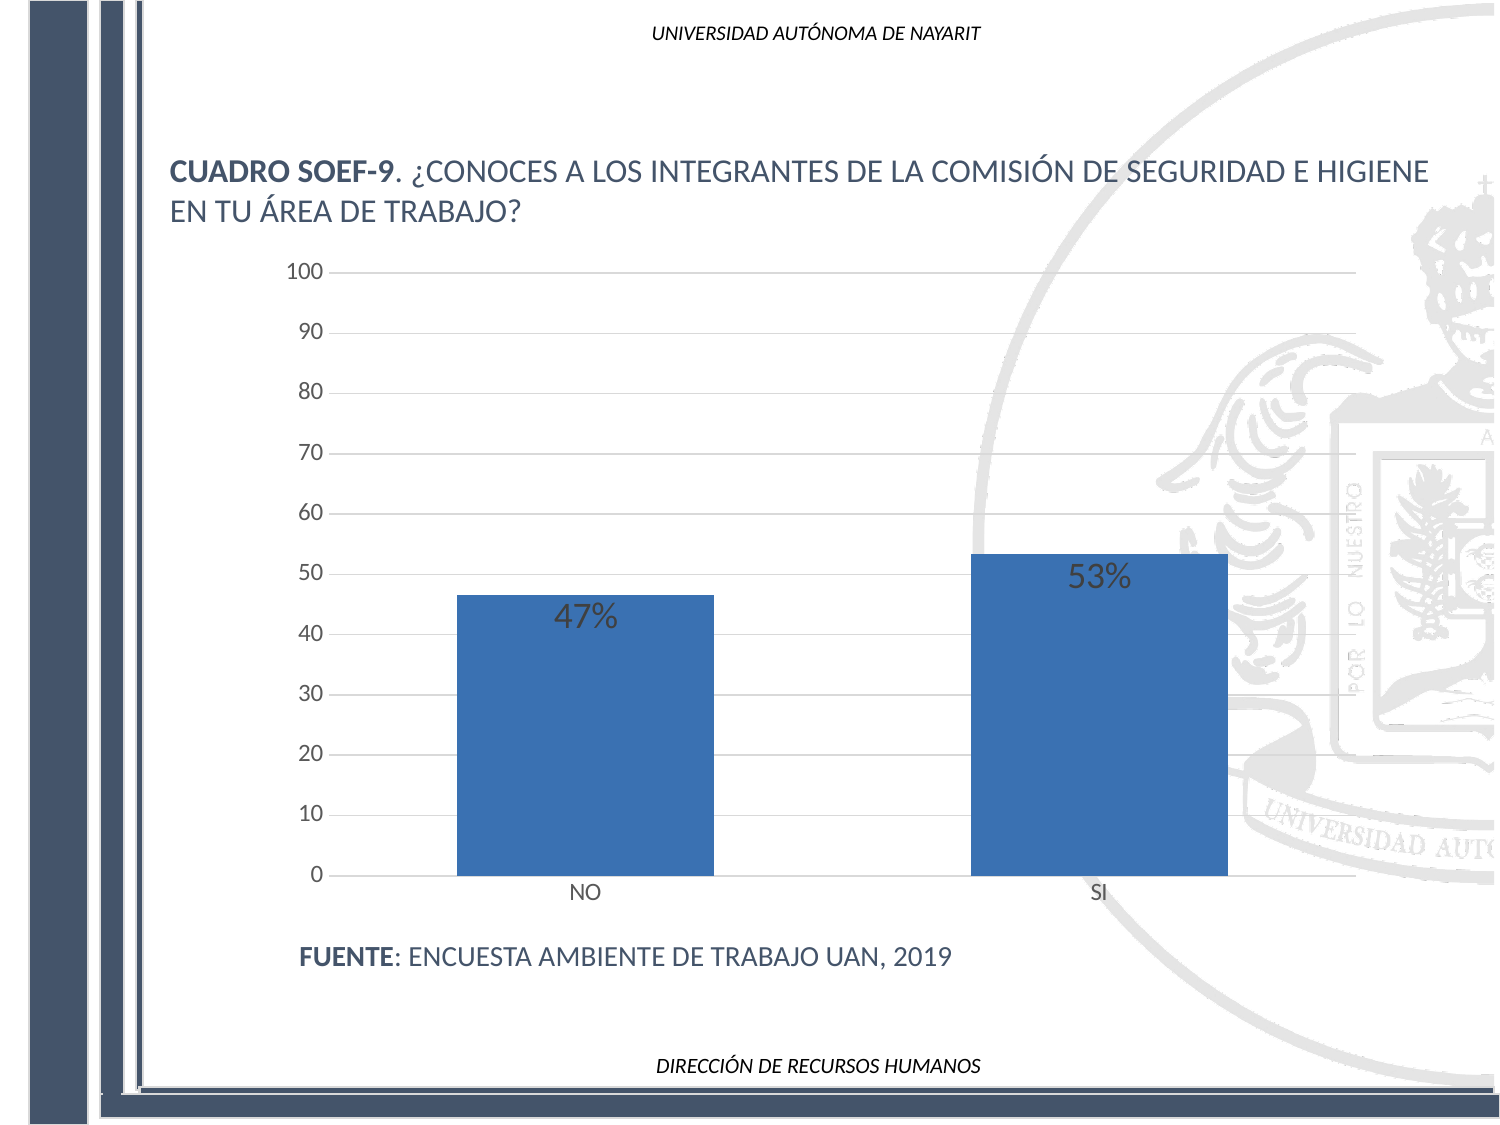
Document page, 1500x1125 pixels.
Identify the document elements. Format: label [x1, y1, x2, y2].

text_box [29, 0, 1500, 1125]
chart [263, 247, 1379, 921]
